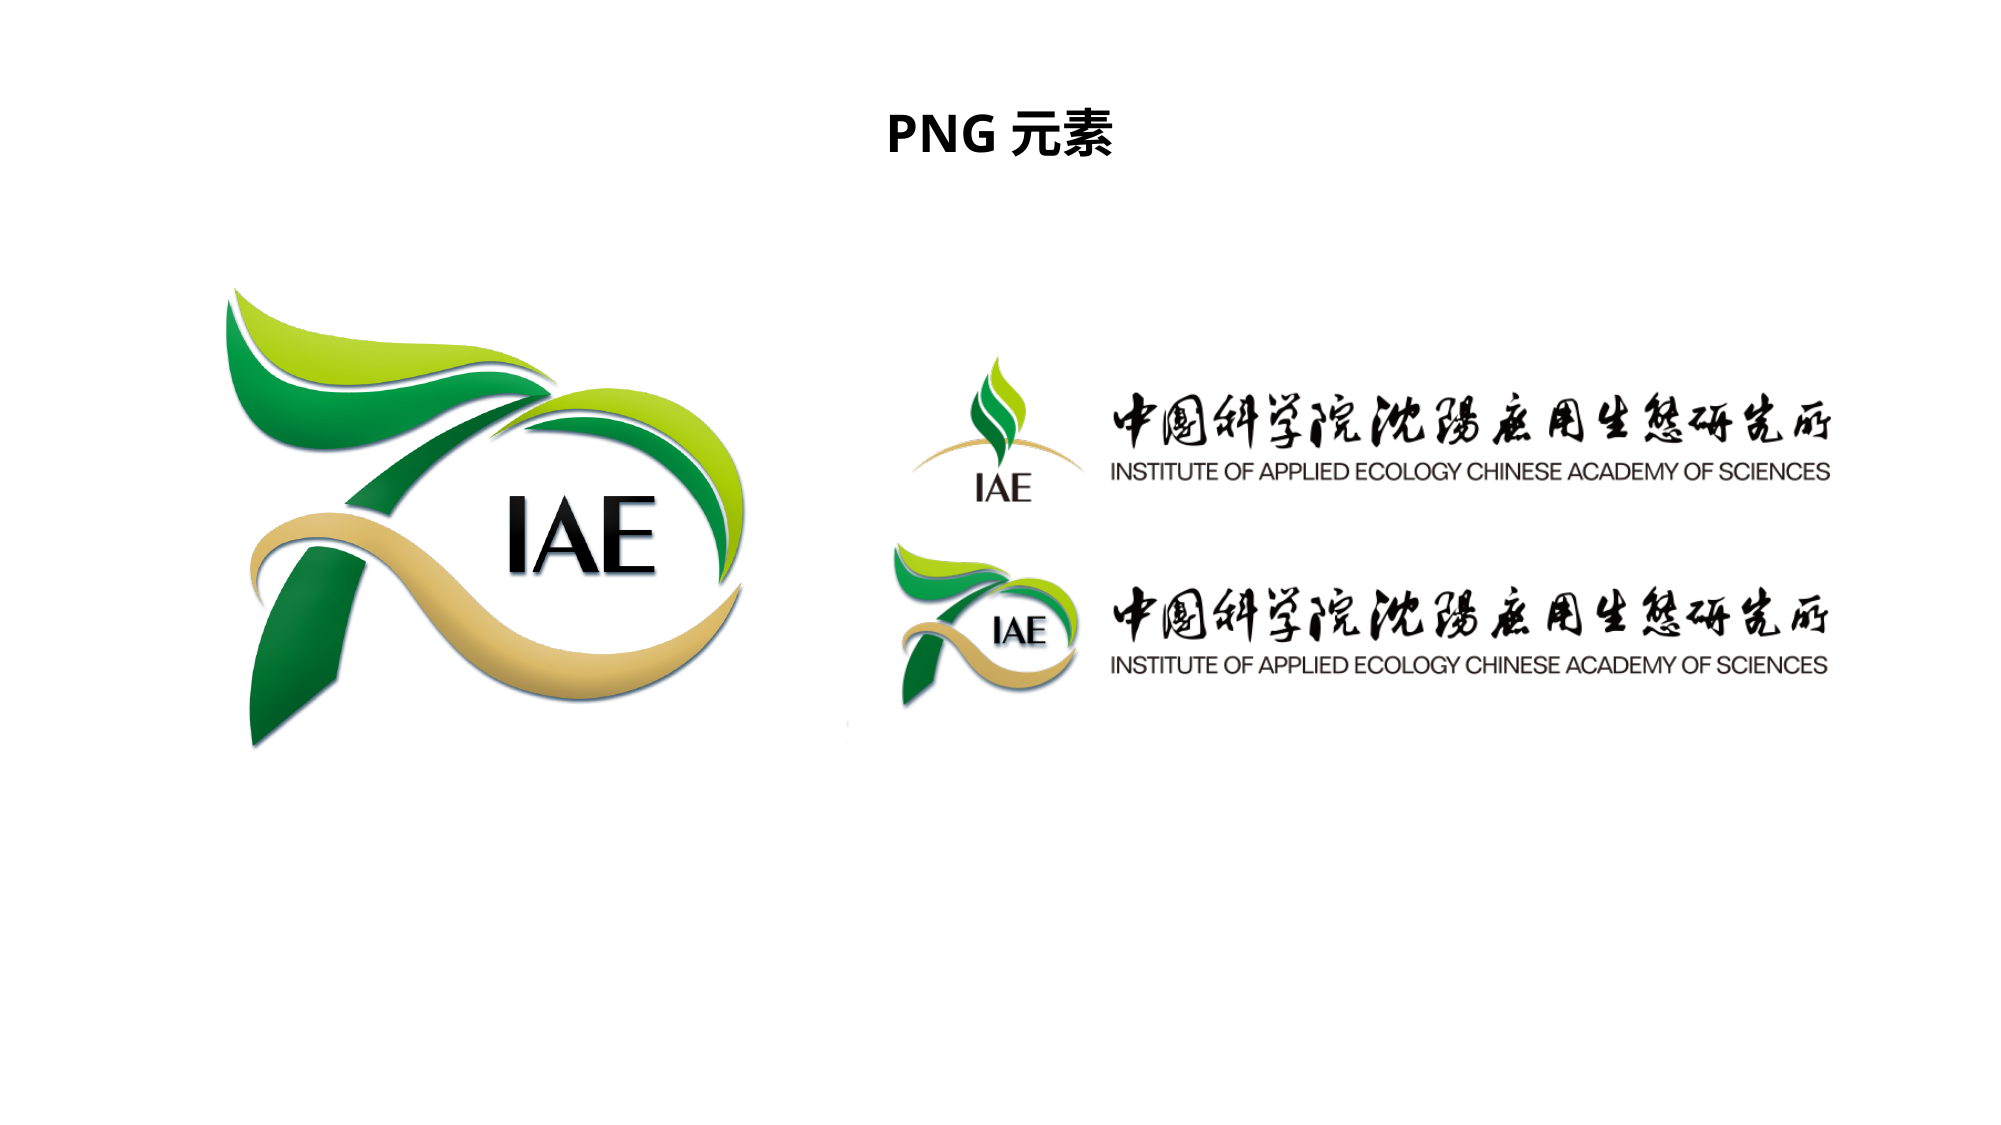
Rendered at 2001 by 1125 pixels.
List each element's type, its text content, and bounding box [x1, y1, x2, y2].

picture [200, 287, 757, 753]
picture [846, 267, 1880, 753]
text_box PNG元素 [731, 93, 1269, 171]
